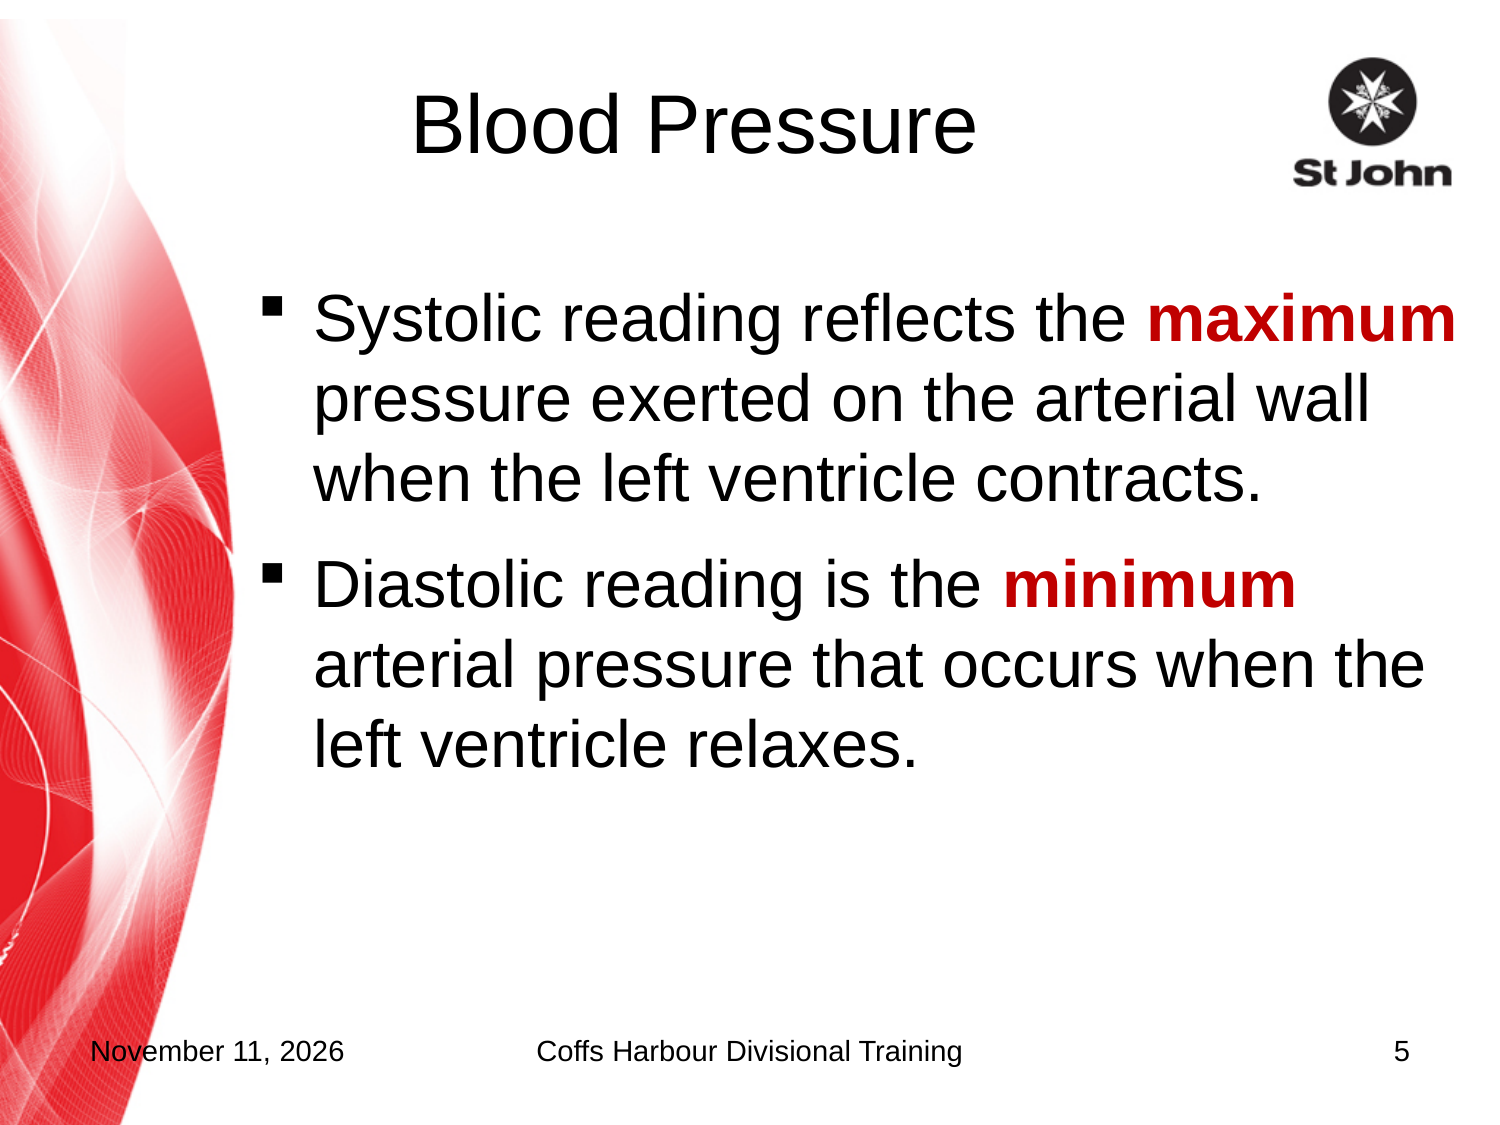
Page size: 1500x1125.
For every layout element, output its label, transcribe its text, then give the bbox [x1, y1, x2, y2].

picture [0, 19, 1500, 1125]
title Blood Pressure [84, 26, 1306, 215]
list Systolic reading reflects the maximum pressure exerted on the arterial wall when the left ventricle contracts. Diastolic reading is the minimum arterial pressure that occurs when the left ventricle relaxes. [242, 267, 1500, 811]
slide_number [74, 1024, 426, 1103]
footer Coffs Harbour Divisional Training [512, 1024, 988, 1103]
slide_number 5 [1074, 1024, 1426, 1103]
